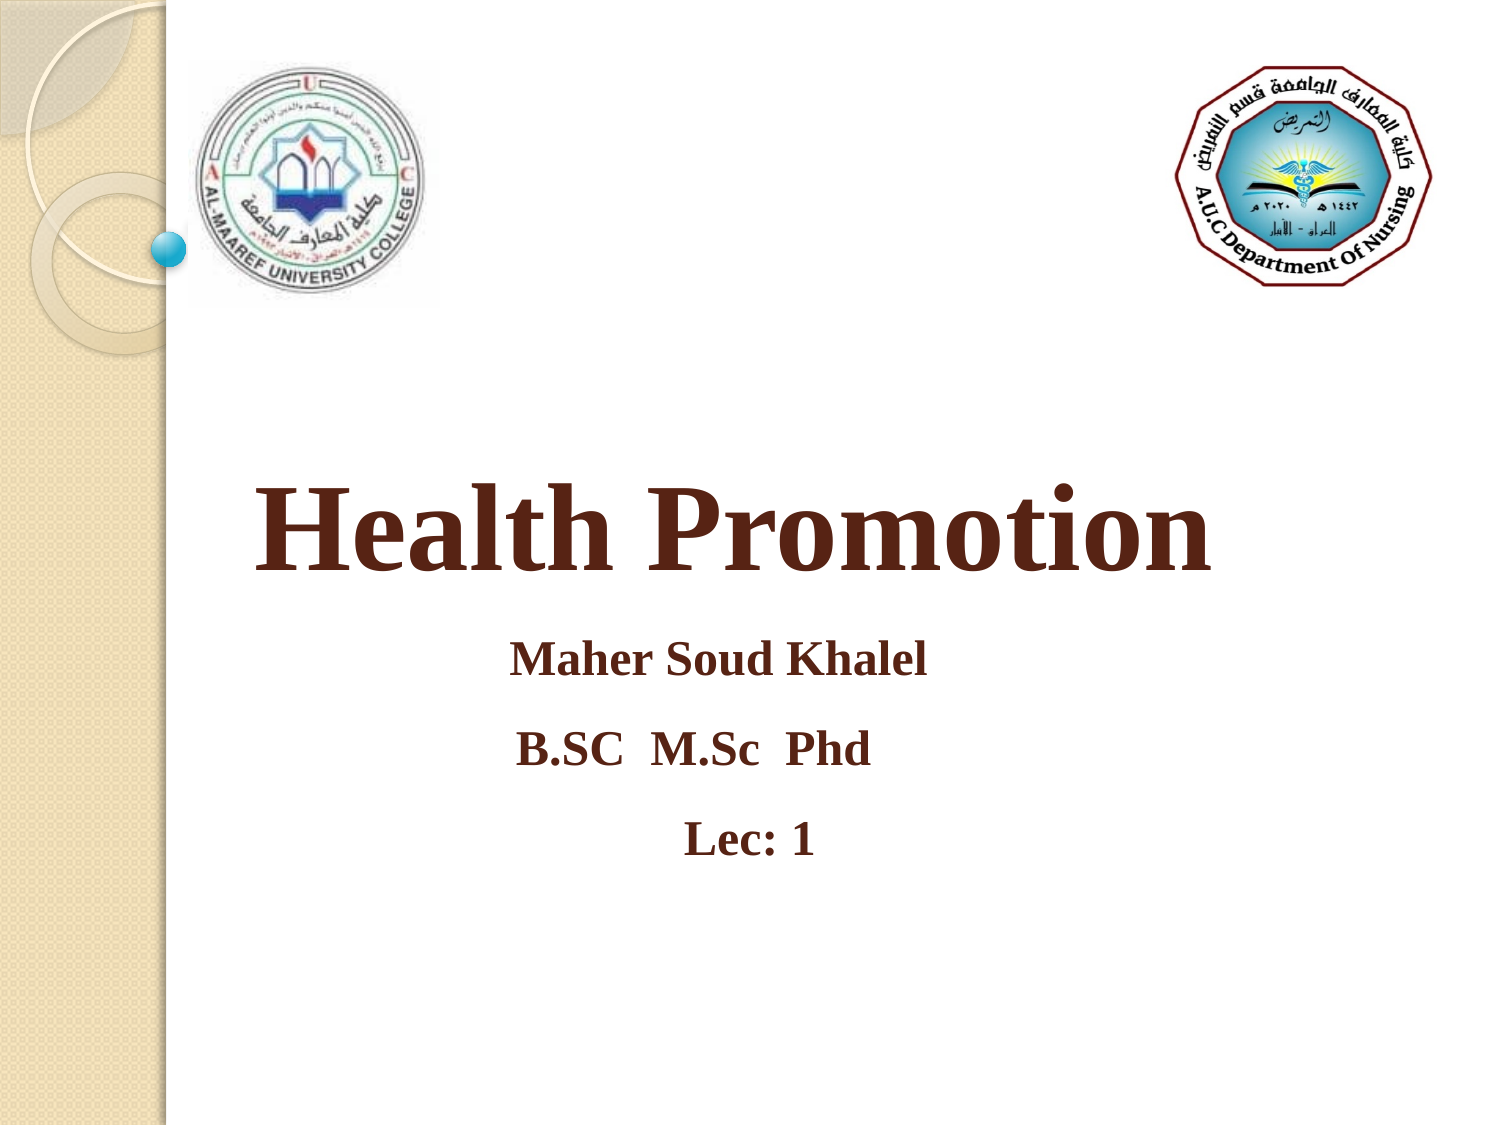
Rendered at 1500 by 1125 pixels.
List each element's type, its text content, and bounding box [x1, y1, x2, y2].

picture [188, 49, 441, 308]
title Health Promotion Maher Soud Khalel B.SC M.Sc Phd Lec: 1 [112, 90, 1388, 873]
picture [1165, 65, 1442, 289]
